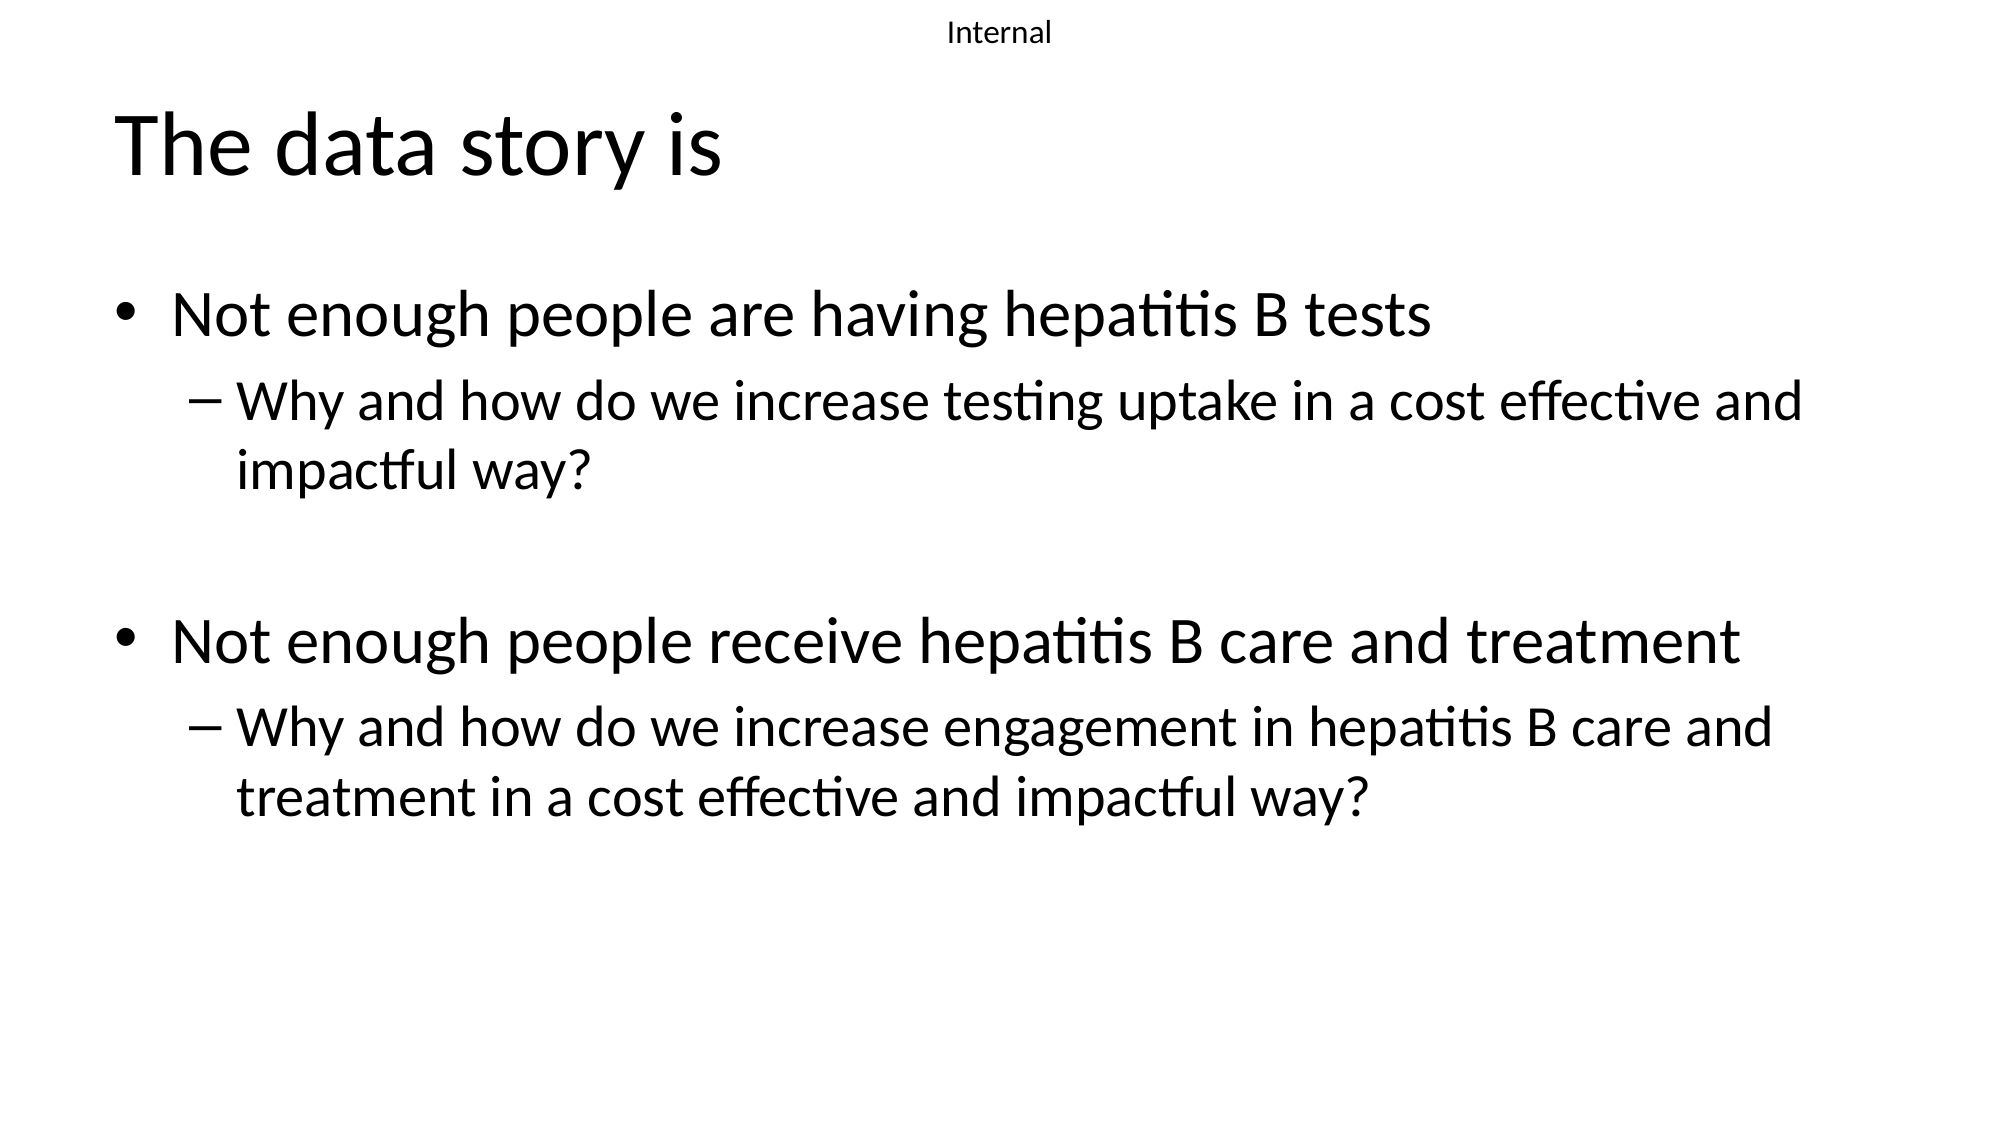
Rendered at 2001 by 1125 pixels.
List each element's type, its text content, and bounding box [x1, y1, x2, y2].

list Not enough people are having hepatitis B tests Why and how do we increase testing uptake in a cost effective and impactful way? Not enough people receive hepatitis B care and treatment Why and how do we increase engagement in hepatitis B care and treatment in a cost effective and impactful way? [99, 262, 1900, 1005]
title The data story is [99, 45, 1900, 233]
